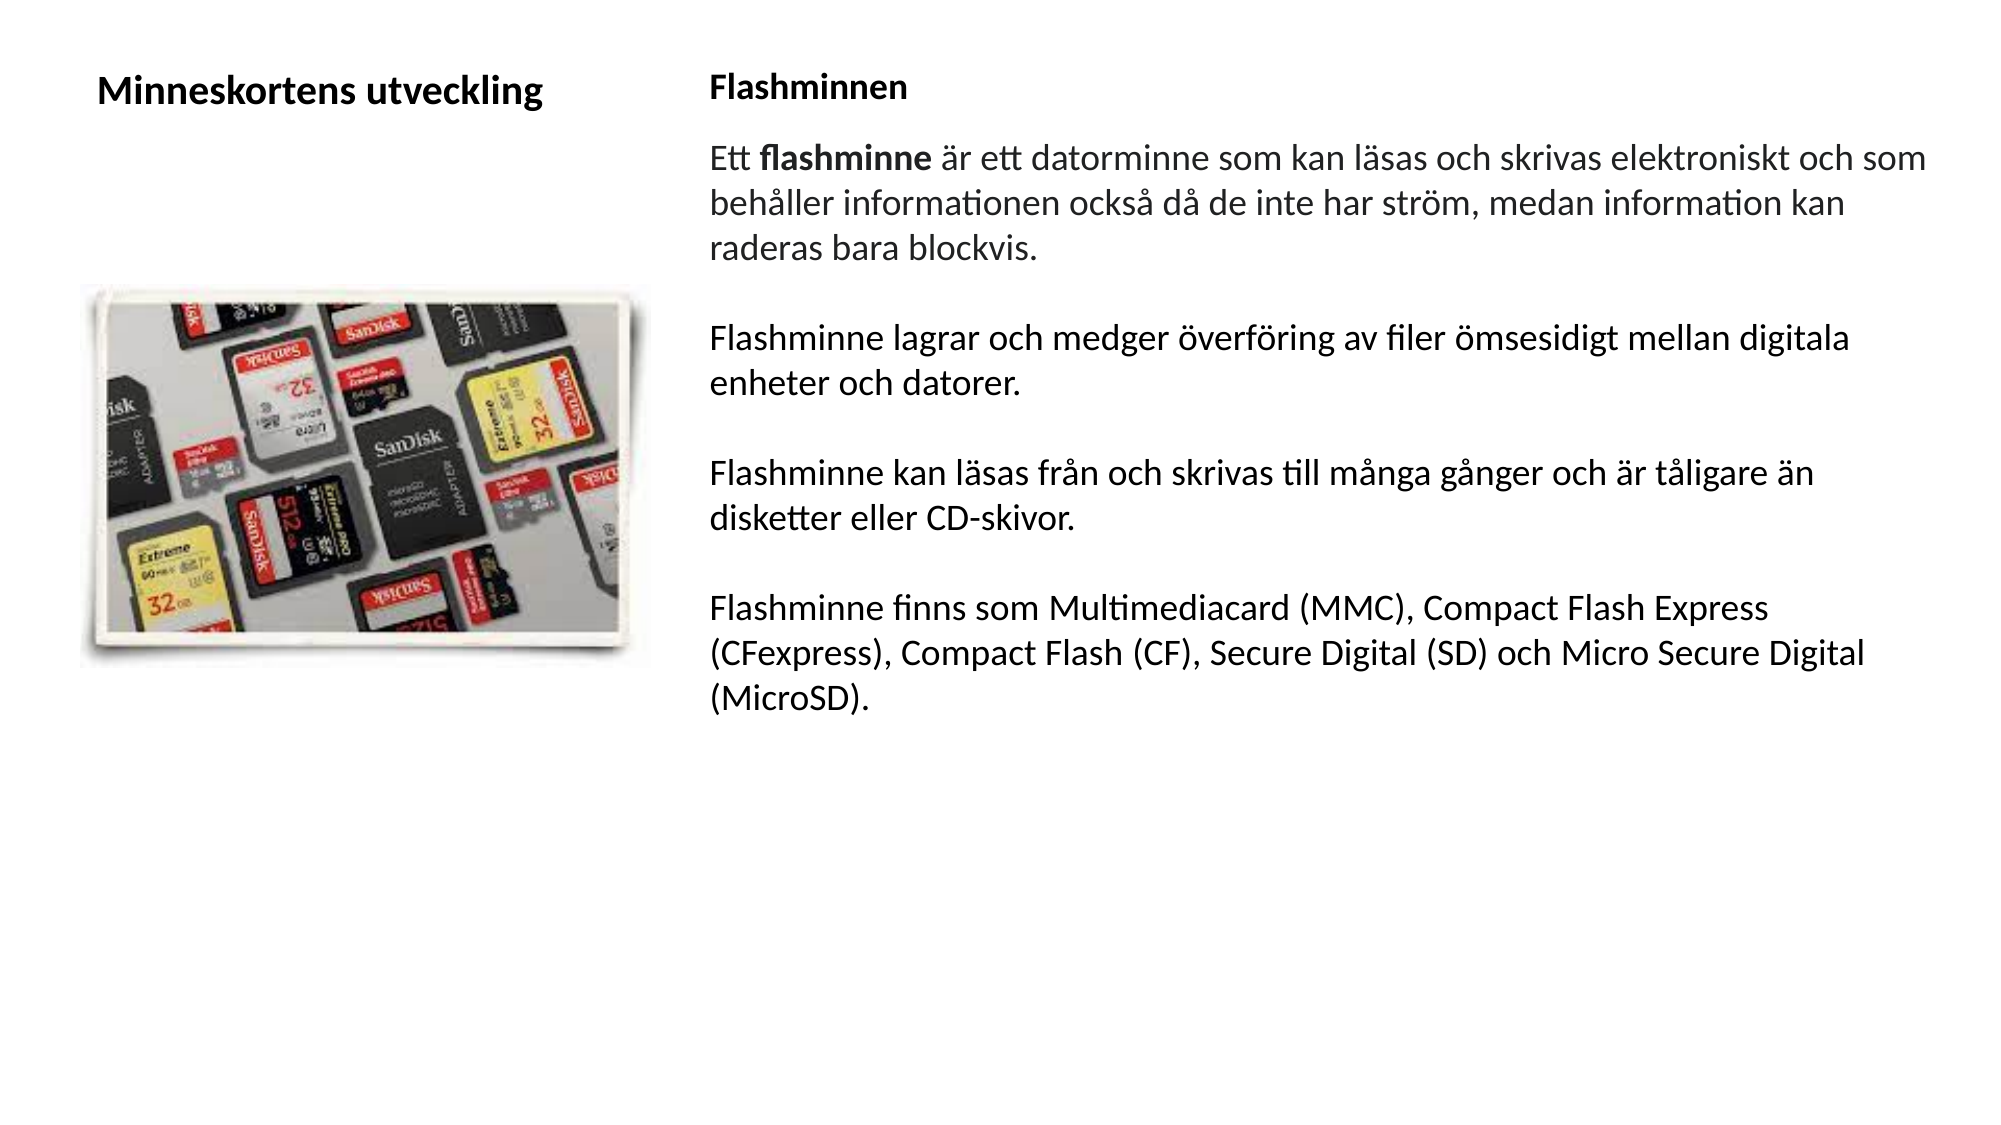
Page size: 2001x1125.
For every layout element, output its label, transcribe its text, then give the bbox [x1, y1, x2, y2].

picture [80, 284, 651, 668]
text_box Flashminnen Ett flashminne är ett datorminne som kan läsas och skrivas elektroniskt och som behåller informationen också då de inte har ström, medan information kan raderas bara blockvis. Flashminne lagrar och medger överföring av filer ömsesidigt mellan digitala enheter och datorer. Flashminne kan läsas från och skrivas till många gånger och är tåligare än disketter eller CD-skivor. Flashminne finns som Multimediacard (MMC), Compact Flash Express (CFexpress), Compact Flash (CF), Secure Digital (SD) och Micro Secure Digital (MicroSD). [694, 55, 1954, 905]
text_box Minneskortens utveckling [82, 55, 559, 165]
